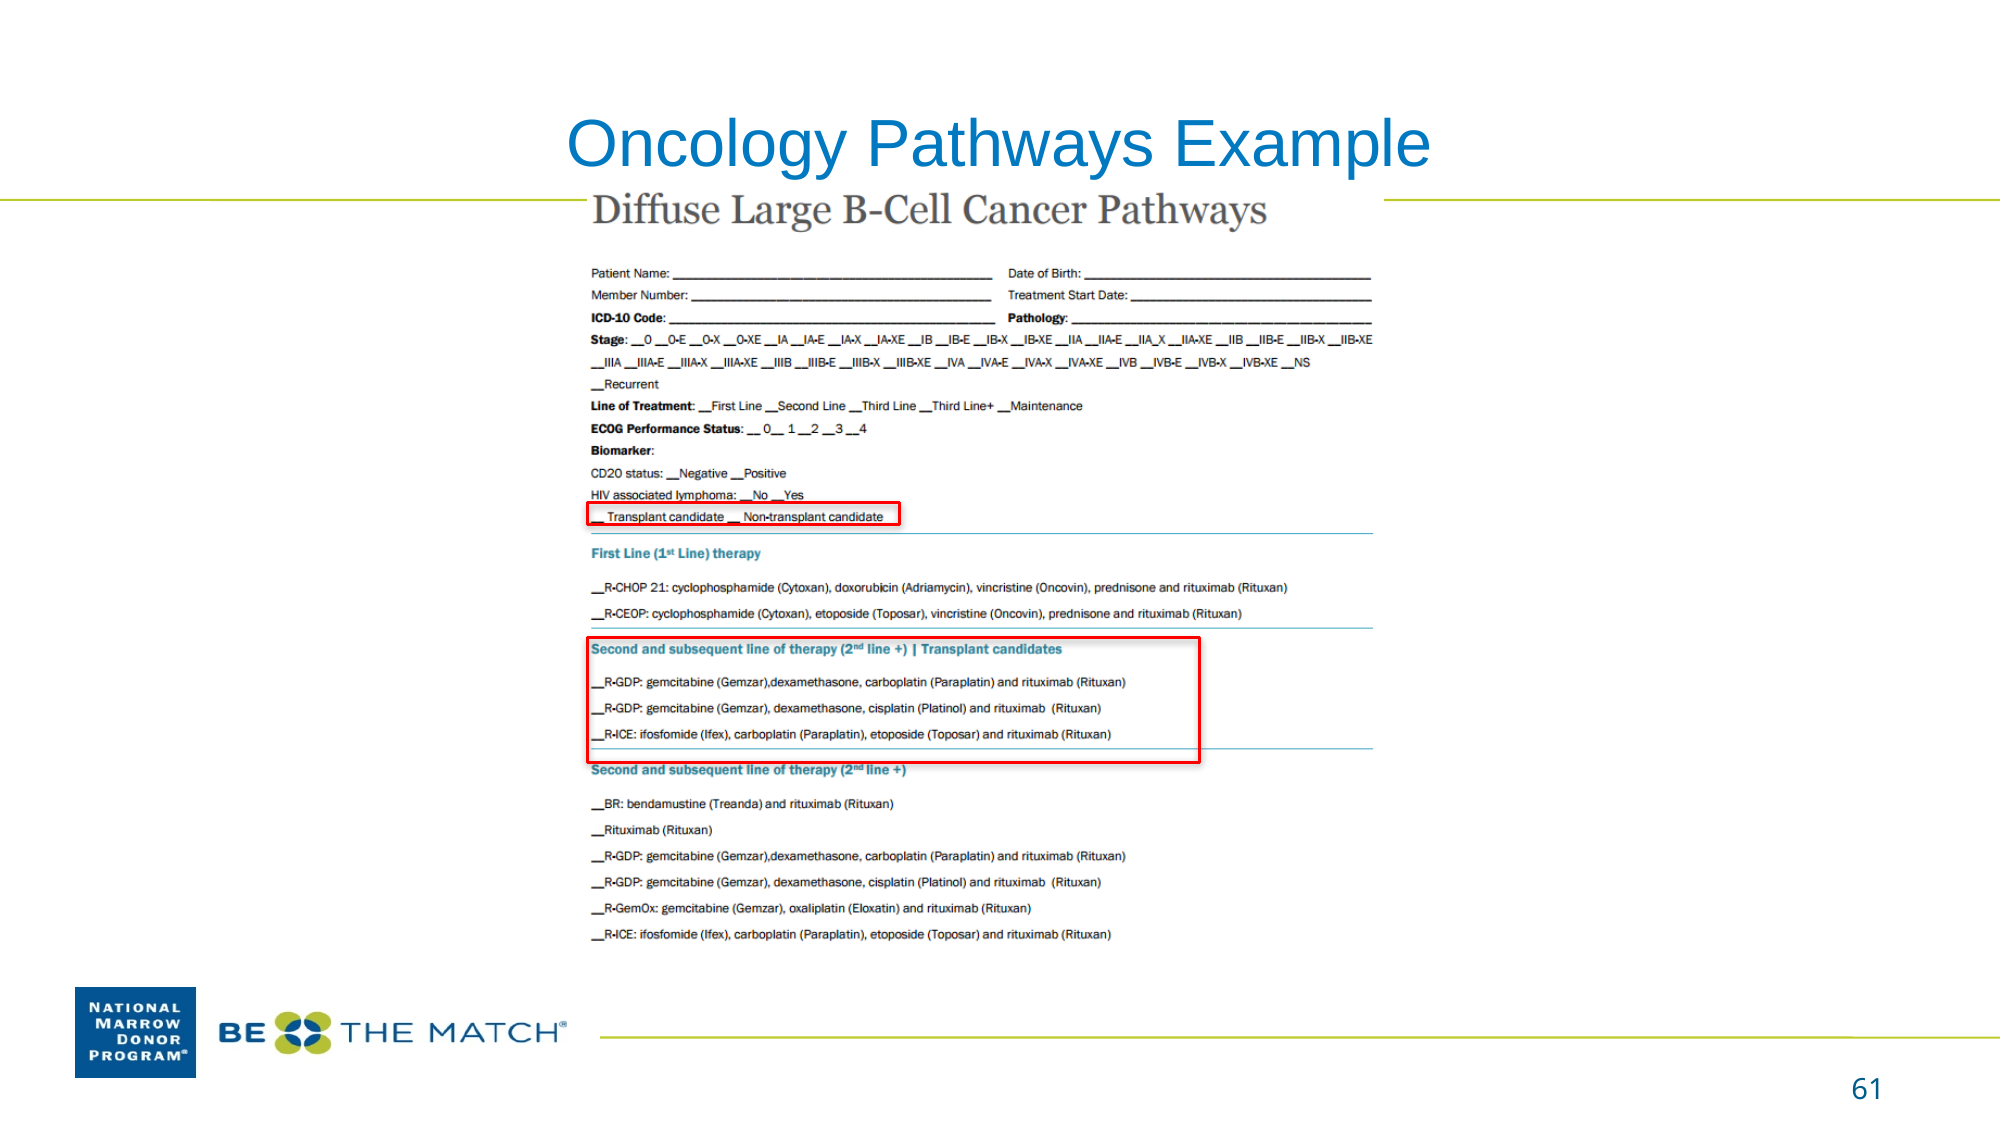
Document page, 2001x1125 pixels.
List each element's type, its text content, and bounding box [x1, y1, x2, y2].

picture [75, 987, 567, 1078]
slide_number 61 [1699, 1062, 1901, 1125]
title Oncology Pathways Example [99, 37, 1900, 188]
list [587, 183, 1385, 944]
